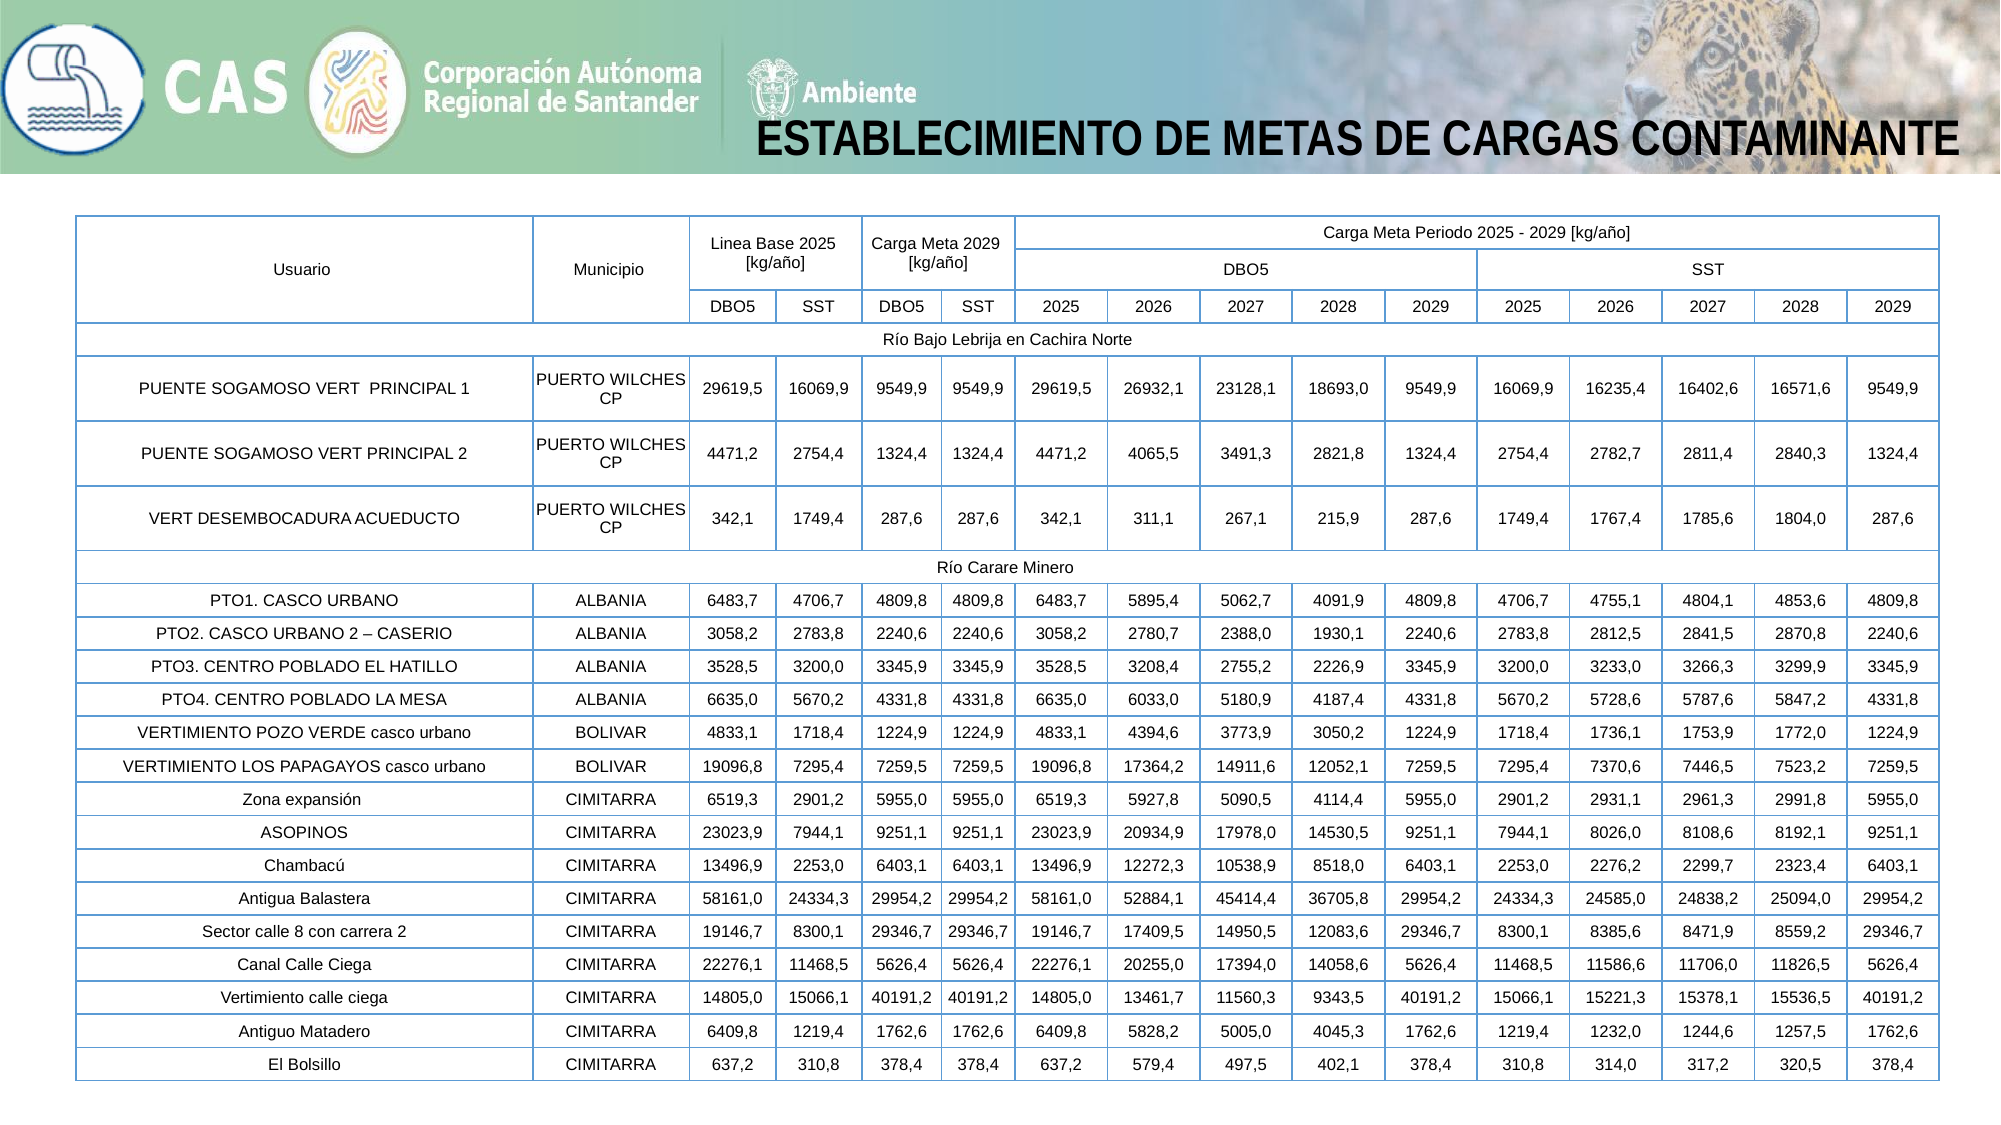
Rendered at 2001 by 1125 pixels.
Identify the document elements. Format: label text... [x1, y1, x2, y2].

table_cell 1324,4 [1386, 422, 1476, 485]
table_cell SST [942, 291, 1014, 322]
table_cell 2783,8 [777, 618, 861, 649]
table_cell 23023,9 [690, 816, 775, 848]
table_cell 342,1 [1016, 487, 1107, 550]
table_cell DBO5 [1016, 250, 1476, 289]
table_cell El Bolsillo [77, 1048, 532, 1080]
table_cell 1804,0 [1755, 487, 1846, 550]
table_cell 14805,0 [1016, 982, 1107, 1013]
table_cell 3058,2 [690, 618, 775, 649]
table_cell 24334,3 [1478, 883, 1569, 914]
table_cell 3773,9 [1201, 717, 1291, 748]
table_cell 10538,9 [1201, 850, 1291, 881]
table_cell PTO2. CASCO URBANO 2 – CASERIO [77, 618, 532, 649]
table_cell 40191,2 [942, 982, 1014, 1013]
table_cell 17394,0 [1201, 949, 1291, 980]
table_cell 16571,6 [1755, 357, 1846, 420]
table_cell 1219,4 [777, 1015, 861, 1047]
table_cell 5062,7 [1201, 584, 1291, 616]
table_cell 22276,1 [690, 949, 775, 980]
table_cell 19096,8 [1016, 750, 1107, 781]
table_cell 267,1 [1201, 487, 1291, 550]
table_cell Chambacú [77, 850, 532, 881]
table_cell 3233,0 [1570, 651, 1661, 682]
table_cell 1232,0 [1570, 1015, 1661, 1047]
table_cell Sector calle 8 con carrera 2 [77, 916, 532, 947]
table_cell 1762,6 [1848, 1015, 1938, 1047]
table_cell 5828,2 [1108, 1015, 1199, 1047]
table_cell 29346,7 [1386, 916, 1476, 947]
table_cell 9549,9 [1386, 357, 1476, 420]
table_cell 15221,3 [1570, 982, 1661, 1013]
table_cell 1324,4 [1848, 422, 1938, 485]
table_cell 287,6 [863, 487, 941, 550]
table_cell 8471,9 [1663, 916, 1754, 947]
table_cell 3299,9 [1755, 651, 1846, 682]
table_cell PUERTO WILCHES CP [534, 357, 689, 420]
table_header Carga Meta Periodo 2025 - 2029 [kg/año] [1016, 217, 1938, 248]
table_cell Río Bajo Lebrija en Cachira Norte [77, 324, 1938, 355]
table_cell 4755,1 [1570, 584, 1661, 616]
table_cell 11706,0 [1663, 949, 1754, 980]
table_cell 5626,4 [1848, 949, 1938, 980]
table_cell 3208,4 [1108, 651, 1199, 682]
table_cell 311,1 [1108, 487, 1199, 550]
table_cell 11468,5 [777, 949, 861, 980]
table_cell 25094,0 [1755, 883, 1846, 914]
table_cell 13496,9 [1016, 850, 1107, 881]
table_cell 4331,8 [1848, 684, 1938, 715]
table_cell DBO5 [863, 291, 941, 322]
table_cell 8108,6 [1663, 816, 1754, 848]
table_cell 16069,9 [1478, 357, 1569, 420]
table_cell 6403,1 [1386, 850, 1476, 881]
table_cell PTO1. CASCO URBANO [77, 584, 532, 616]
table_cell CIMITARRA [534, 982, 689, 1013]
table_cell 579,4 [1108, 1048, 1199, 1080]
table_cell 8026,0 [1570, 816, 1661, 848]
table_cell 2780,7 [1108, 618, 1199, 649]
table_cell 4045,3 [1293, 1015, 1384, 1047]
table_cell 17409,5 [1108, 916, 1199, 947]
table_cell 2026 [1108, 291, 1199, 322]
table_cell 5955,0 [942, 783, 1014, 815]
table_cell 1930,1 [1293, 618, 1384, 649]
table_cell 5955,0 [1848, 783, 1938, 815]
table_cell 9343,5 [1293, 982, 1384, 1013]
table_cell 2991,8 [1755, 783, 1846, 815]
table_cell CIMITARRA [534, 883, 689, 914]
table_cell 7523,2 [1755, 750, 1846, 781]
table_cell 2754,4 [777, 422, 861, 485]
table_cell 1772,0 [1755, 717, 1846, 748]
table_cell 4809,8 [863, 584, 941, 616]
table_cell CIMITARRA [534, 816, 689, 848]
table_cell 15066,1 [777, 982, 861, 1013]
table_cell 3345,9 [1848, 651, 1938, 682]
table_cell 637,2 [1016, 1048, 1107, 1080]
table_cell 3266,3 [1663, 651, 1754, 682]
table_cell ALBANIA [534, 651, 689, 682]
table_cell 2931,1 [1570, 783, 1661, 815]
table_cell 2025 [1016, 291, 1107, 322]
table_cell ALBANIA [534, 684, 689, 715]
table_cell ALBANIA [534, 584, 689, 616]
table_cell 5005,0 [1201, 1015, 1291, 1047]
table_cell 14058,6 [1293, 949, 1384, 980]
table_cell 1224,9 [1848, 717, 1938, 748]
table_cell 5626,4 [1386, 949, 1476, 980]
table_cell Zona expansión [77, 783, 532, 815]
table_cell 4331,8 [863, 684, 941, 715]
table_cell 1762,6 [942, 1015, 1014, 1047]
table_cell 2754,4 [1478, 422, 1569, 485]
table_cell 1736,1 [1570, 717, 1661, 748]
table_cell 9251,1 [863, 816, 941, 848]
table_cell 6403,1 [1848, 850, 1938, 881]
table_cell 7259,5 [1848, 750, 1938, 781]
table_cell 2388,0 [1201, 618, 1291, 649]
table_cell 287,6 [1848, 487, 1938, 550]
table_cell 13496,9 [690, 850, 775, 881]
table_cell ASOPINOS [77, 816, 532, 848]
table_cell 2240,6 [863, 618, 941, 649]
table_cell 314,0 [1570, 1048, 1661, 1080]
table_cell 2253,0 [1478, 850, 1569, 881]
table_cell PTO3. CENTRO POBLADO EL HATILLO [77, 651, 532, 682]
table_cell 4394,6 [1108, 717, 1199, 748]
table_cell BOLIVAR [534, 750, 689, 781]
table_cell 29954,2 [1386, 883, 1476, 914]
table_cell 2870,8 [1755, 618, 1846, 649]
table_cell 23128,1 [1201, 357, 1291, 420]
table_cell 24334,3 [777, 883, 861, 914]
table_cell 378,4 [1386, 1048, 1476, 1080]
table_cell VERTIMIENTO POZO VERDE casco urbano [77, 717, 532, 748]
table_cell 3058,2 [1016, 618, 1107, 649]
table_cell 320,5 [1755, 1048, 1846, 1080]
table_cell PUENTE SOGAMOSO VERT PRINCIPAL 1 [77, 357, 532, 420]
table_cell 11826,5 [1755, 949, 1846, 980]
table_cell 6483,7 [1016, 584, 1107, 616]
table_header Carga Meta 2029 [kg/año] [863, 217, 1014, 289]
table_cell 637,2 [690, 1048, 775, 1080]
table_cell 9251,1 [1386, 816, 1476, 848]
table_cell 29954,2 [863, 883, 941, 914]
table_cell 6409,8 [690, 1015, 775, 1047]
table_cell 2840,3 [1755, 422, 1846, 485]
table_cell 2783,8 [1478, 618, 1569, 649]
table_cell 40191,2 [1848, 982, 1938, 1013]
table_cell DBO5 [690, 291, 775, 322]
table_cell 4853,6 [1755, 584, 1846, 616]
table_cell 402,1 [1293, 1048, 1384, 1080]
table_cell 11586,6 [1570, 949, 1661, 980]
table_cell 4706,7 [1478, 584, 1569, 616]
table_cell 6403,1 [863, 850, 941, 881]
table_cell 2029 [1849, 292, 1937, 321]
table_cell 2276,2 [1570, 850, 1661, 881]
table_cell 5626,4 [942, 949, 1014, 980]
table_cell 287,6 [942, 487, 1014, 550]
table_cell 29954,2 [1848, 883, 1938, 914]
table_cell 2811,4 [1663, 422, 1754, 485]
table_cell 342,1 [690, 487, 775, 550]
table_cell 22276,1 [1016, 949, 1107, 980]
table_cell 378,4 [942, 1048, 1014, 1080]
table_cell 4804,1 [1663, 584, 1754, 616]
table_cell 1257,5 [1755, 1015, 1846, 1047]
table_cell 1219,4 [1478, 1015, 1569, 1047]
table_cell 8385,6 [1570, 916, 1661, 947]
table_cell 2028 [1755, 291, 1846, 322]
table_cell 5927,8 [1108, 783, 1199, 815]
table_cell 3050,2 [1293, 717, 1384, 748]
table_cell 5728,6 [1570, 684, 1661, 715]
table_cell 3345,9 [863, 651, 941, 682]
table_cell 7370,6 [1570, 750, 1661, 781]
table_cell 5626,4 [863, 949, 941, 980]
table_cell 29619,5 [690, 357, 775, 420]
table_cell 5787,6 [1663, 684, 1754, 715]
table_cell 18693,0 [1293, 357, 1384, 420]
table_cell 29619,5 [1016, 357, 1107, 420]
table_cell SST [777, 291, 861, 322]
table_cell 19096,8 [690, 750, 775, 781]
table_cell 2901,2 [777, 783, 861, 815]
table_cell 8559,2 [1755, 916, 1846, 947]
table_cell 9549,9 [863, 357, 941, 420]
table_cell Canal Calle Ciega [77, 949, 532, 980]
table_cell 3491,3 [1201, 422, 1291, 485]
table_cell 378,4 [1848, 1048, 1938, 1080]
table_cell 1324,4 [942, 422, 1014, 485]
table_cell 6519,3 [690, 783, 775, 815]
table_cell 1718,4 [777, 717, 861, 748]
table_cell 6483,7 [690, 584, 775, 616]
table_cell 1785,6 [1663, 487, 1754, 550]
table_header Usuario [77, 217, 532, 322]
table_cell 1324,4 [863, 422, 941, 485]
table_cell 23023,9 [1016, 816, 1107, 848]
table_cell VERT DESEMBOCADURA ACUEDUCTO [77, 487, 532, 550]
table_cell 2821,8 [1293, 422, 1384, 485]
table_cell 12083,6 [1293, 916, 1384, 947]
table_cell 6033,0 [1108, 684, 1199, 715]
table_cell 2226,9 [1293, 651, 1384, 682]
table_cell 8192,1 [1755, 816, 1846, 848]
table_cell 378,4 [863, 1048, 941, 1080]
table_cell 2812,5 [1570, 618, 1661, 649]
table_cell 2841,5 [1663, 618, 1754, 649]
table_cell 4471,2 [1016, 422, 1107, 485]
table_cell 6409,8 [1016, 1015, 1107, 1047]
table_cell 2029 [1386, 291, 1476, 322]
table_cell 2028 [1293, 291, 1384, 322]
table_cell 17978,0 [1201, 816, 1291, 848]
table_cell 5090,5 [1201, 783, 1291, 815]
table_cell 3345,9 [1386, 651, 1476, 682]
table_cell 15378,1 [1663, 982, 1754, 1013]
table_cell 8518,0 [1293, 850, 1384, 881]
table_cell 1244,6 [1663, 1015, 1754, 1047]
table_cell CIMITARRA [534, 1015, 689, 1047]
table_cell 3528,5 [690, 651, 775, 682]
table_cell 7259,5 [1386, 750, 1476, 781]
table_cell 17364,2 [1108, 750, 1199, 781]
table_cell 2027 [1663, 291, 1754, 322]
table_cell CIMITARRA [534, 1048, 689, 1080]
table_cell 12052,1 [1293, 750, 1384, 781]
table_cell 11560,3 [1201, 982, 1291, 1013]
table_cell 20255,0 [1108, 949, 1199, 980]
table_cell 24585,0 [1570, 883, 1661, 914]
table_cell 4809,8 [1848, 584, 1938, 616]
table_cell 19146,7 [1016, 916, 1107, 947]
table_cell PUENTE SOGAMOSO VERT PRINCIPAL 2 [77, 422, 532, 485]
table_cell 1749,4 [1478, 487, 1569, 550]
table_cell 6403,1 [942, 850, 1014, 881]
table_cell CIMITARRA [534, 783, 689, 815]
table_cell 14911,6 [1201, 750, 1291, 781]
table_cell 1762,6 [1386, 1015, 1476, 1047]
table_header Linea Base 2025 [kg/año] [690, 217, 861, 289]
table_cell 14530,5 [1293, 816, 1384, 848]
table_cell 29954,2 [942, 883, 1014, 914]
table_cell 2755,2 [1201, 651, 1291, 682]
table_cell 2240,6 [942, 618, 1014, 649]
table_cell 7446,5 [1663, 750, 1754, 781]
table_cell 2782,7 [1570, 422, 1661, 485]
table_cell 16402,6 [1663, 357, 1754, 420]
table_cell 40191,2 [863, 982, 941, 1013]
table_cell 3528,5 [1016, 651, 1107, 682]
table_cell 9549,9 [1848, 357, 1938, 420]
table_cell 9549,9 [942, 357, 1014, 420]
table_cell 1749,4 [777, 487, 861, 550]
table_cell 2025 [1478, 291, 1569, 322]
table_cell 6519,3 [1016, 783, 1107, 815]
table_cell 14950,5 [1201, 916, 1291, 947]
table_cell 16235,4 [1570, 357, 1661, 420]
table_cell 317,2 [1663, 1048, 1754, 1080]
table_cell 58161,0 [1016, 883, 1107, 914]
table_cell 52884,1 [1108, 883, 1199, 914]
table_cell BOLIVAR [534, 717, 689, 748]
table_cell 7944,1 [777, 816, 861, 848]
table_cell 497,5 [1201, 1048, 1291, 1080]
table_cell 2253,0 [777, 850, 861, 881]
table_cell 1224,9 [863, 717, 941, 748]
table_cell 7259,5 [863, 750, 941, 781]
table_cell Vertimiento calle ciega [77, 982, 532, 1013]
table_cell 8300,1 [777, 916, 861, 947]
table_cell 29346,7 [1848, 916, 1938, 947]
table_cell SST [1478, 250, 1938, 289]
table_cell 4833,1 [690, 717, 775, 748]
table_cell 2901,2 [1478, 783, 1569, 815]
table_cell 7295,4 [1478, 750, 1569, 781]
table_cell 11468,5 [1478, 949, 1569, 980]
table_cell 1753,9 [1663, 717, 1754, 748]
table_cell PUERTO WILCHES CP [534, 487, 689, 550]
table_cell 26932,1 [1108, 357, 1199, 420]
table_cell 9251,1 [1848, 816, 1938, 848]
table_cell ALBANIA [534, 618, 689, 649]
table_cell 2027 [1201, 291, 1291, 322]
table_cell 29346,7 [863, 916, 941, 947]
table_cell 4187,4 [1293, 684, 1384, 715]
table_cell 9251,1 [942, 816, 1014, 848]
table_cell 24838,2 [1663, 883, 1754, 914]
table_cell 2240,6 [1386, 618, 1476, 649]
table_cell 1224,9 [942, 717, 1014, 748]
table_cell 1224,9 [1386, 717, 1476, 748]
table_cell 40191,2 [1386, 982, 1476, 1013]
table_cell 4331,8 [942, 684, 1014, 715]
table_cell 4809,8 [1386, 584, 1476, 616]
table_cell 310,8 [777, 1048, 861, 1080]
table_cell 12272,3 [1108, 850, 1199, 881]
table_cell 19146,7 [690, 916, 775, 947]
table_cell 1762,6 [863, 1015, 941, 1047]
table_cell 2240,6 [1848, 618, 1938, 649]
table_cell Río Carare Minero [77, 551, 1938, 583]
table_cell 5955,0 [1386, 783, 1476, 815]
table_cell Antigua Balastera [77, 883, 532, 914]
table_cell VERTIMIENTO LOS PAPAGAYOS casco urbano [77, 750, 532, 781]
table_cell 2961,3 [1663, 783, 1754, 815]
table_cell 5895,4 [1108, 584, 1199, 616]
table_cell 5847,2 [1755, 684, 1846, 715]
table_cell PTO4. CENTRO POBLADO LA MESA [77, 684, 532, 715]
table_cell 4065,5 [1108, 422, 1199, 485]
table_cell 4706,7 [777, 584, 861, 616]
table_cell 4471,2 [690, 422, 775, 485]
table_cell 2026 [1570, 291, 1661, 322]
table_cell 45414,4 [1201, 883, 1291, 914]
table_cell 7259,5 [942, 750, 1014, 781]
table_cell 4833,1 [1016, 717, 1107, 748]
table_cell 310,8 [1478, 1048, 1569, 1080]
table_cell 215,9 [1293, 487, 1384, 550]
table_cell 3200,0 [1478, 651, 1569, 682]
table_cell 7944,1 [1478, 816, 1569, 848]
table_cell 1767,4 [1570, 487, 1661, 550]
table_cell CIMITARRA [534, 916, 689, 947]
table_cell 15536,5 [1755, 982, 1846, 1013]
table_cell 6635,0 [1016, 684, 1107, 715]
table_cell 15066,1 [1478, 982, 1569, 1013]
table_cell 287,6 [1386, 487, 1476, 550]
table_cell 5180,9 [1201, 684, 1291, 715]
table_cell 36705,8 [1293, 883, 1384, 914]
table_cell 1718,4 [1478, 717, 1569, 748]
table_header Municipio [534, 217, 689, 322]
table_cell CIMITARRA [534, 949, 689, 980]
table_cell 20934,9 [1108, 816, 1199, 848]
picture [0, 0, 2000, 183]
table_cell 4331,8 [1386, 684, 1476, 715]
table_cell Antiguo Matadero [77, 1015, 532, 1047]
table_cell 58161,0 [690, 883, 775, 914]
table_cell 4091,9 [1293, 584, 1384, 616]
table_cell 3345,9 [942, 651, 1014, 682]
table_cell 5955,0 [863, 783, 941, 815]
table_cell 2323,4 [1755, 850, 1846, 881]
table_cell 3200,0 [777, 651, 861, 682]
table_cell 8300,1 [1478, 916, 1569, 947]
table_cell 16069,9 [777, 357, 861, 420]
table_cell CIMITARRA [534, 850, 689, 881]
table_cell 5670,2 [777, 684, 861, 715]
table_cell 7295,4 [777, 750, 861, 781]
table_cell 2299,7 [1663, 850, 1754, 881]
table_cell 29346,7 [942, 916, 1014, 947]
table_cell 6635,0 [690, 684, 775, 715]
table_cell 4809,8 [942, 584, 1014, 616]
table_cell 13461,7 [1108, 982, 1199, 1013]
table_cell 4114,4 [1293, 783, 1384, 815]
table_cell PUERTO WILCHES CP [534, 422, 689, 485]
table_cell 14805,0 [690, 982, 775, 1013]
table_cell 5670,2 [1478, 684, 1569, 715]
